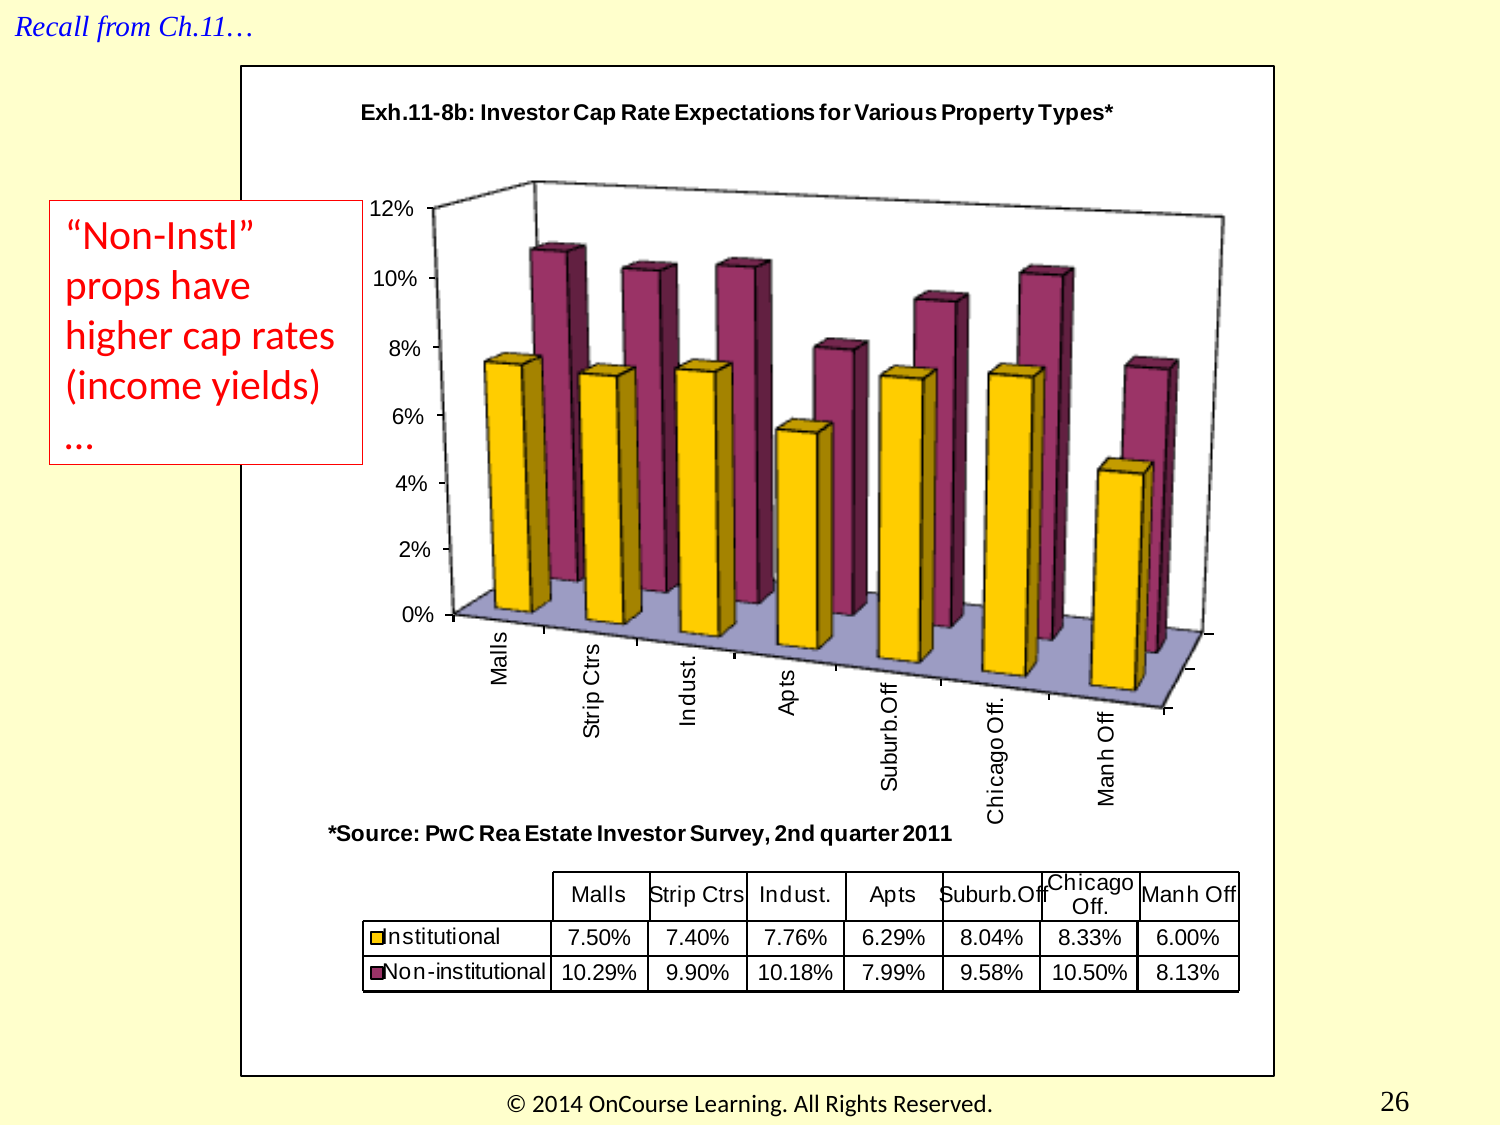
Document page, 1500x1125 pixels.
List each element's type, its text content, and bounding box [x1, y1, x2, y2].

slide_number 26 [1074, 1065, 1425, 1125]
text_box Recall from Ch.11… [0, 0, 438, 50]
picture [237, 62, 1276, 1078]
footer © 2014 OnCourse Learning. All Rights Reserved. [450, 1086, 1050, 1125]
text_box “Non-Instl” props have higher cap rates (income yields)… [49, 200, 232, 465]
